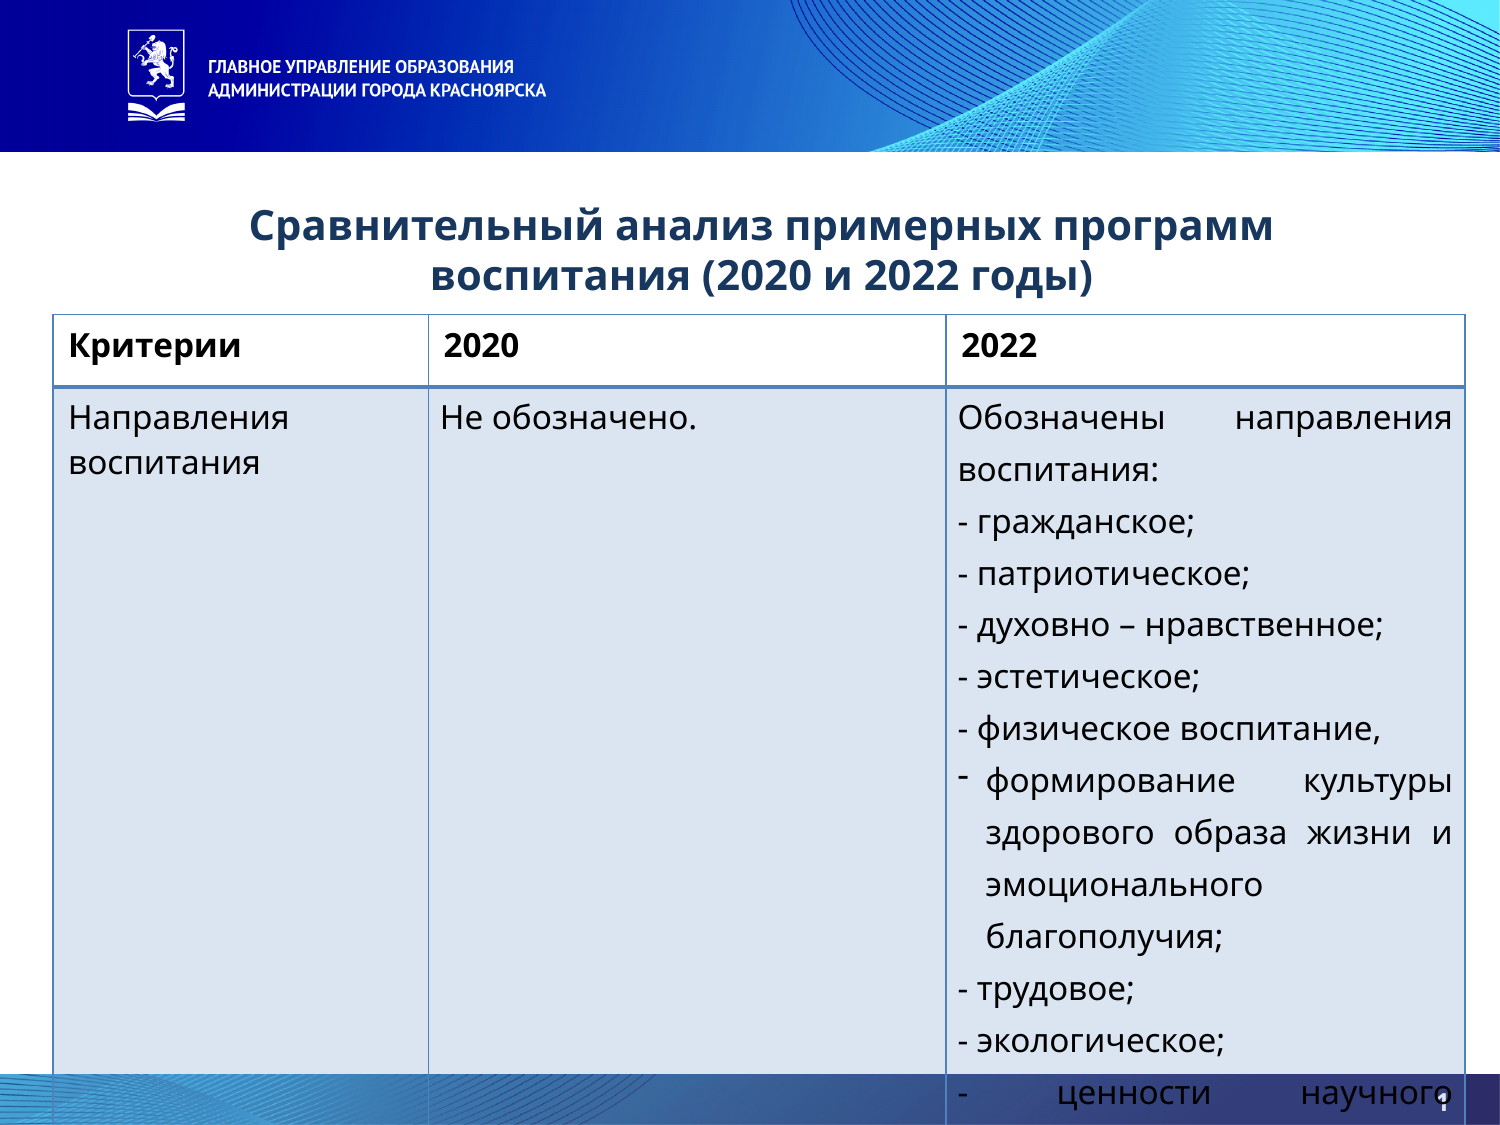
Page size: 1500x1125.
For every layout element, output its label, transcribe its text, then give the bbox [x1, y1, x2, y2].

title Сравнительный анализ примерных программ воспитания (2020 и 2022 годы) [187, 172, 1336, 292]
picture [0, 0, 1500, 152]
table_cell Обозначены направления воспитания: - гражданское; - патриотическое; - духовно – нравственное; - эстетическое; - физическое воспитание, формирование культуры здорового образа жизни и эмоционального благополучия; - трудовое; - экологическое; - ценности научного познания. [947, 389, 1464, 1072]
table_header 2020 [429, 315, 945, 385]
picture [0, 1073, 1500, 1125]
table_cell Направления воспитания [54, 389, 428, 1072]
text_box [187, 292, 1336, 314]
table_cell Не обозначено. [429, 389, 945, 1072]
table_header Критерии [54, 315, 428, 385]
table_header 2022 [947, 315, 1464, 385]
